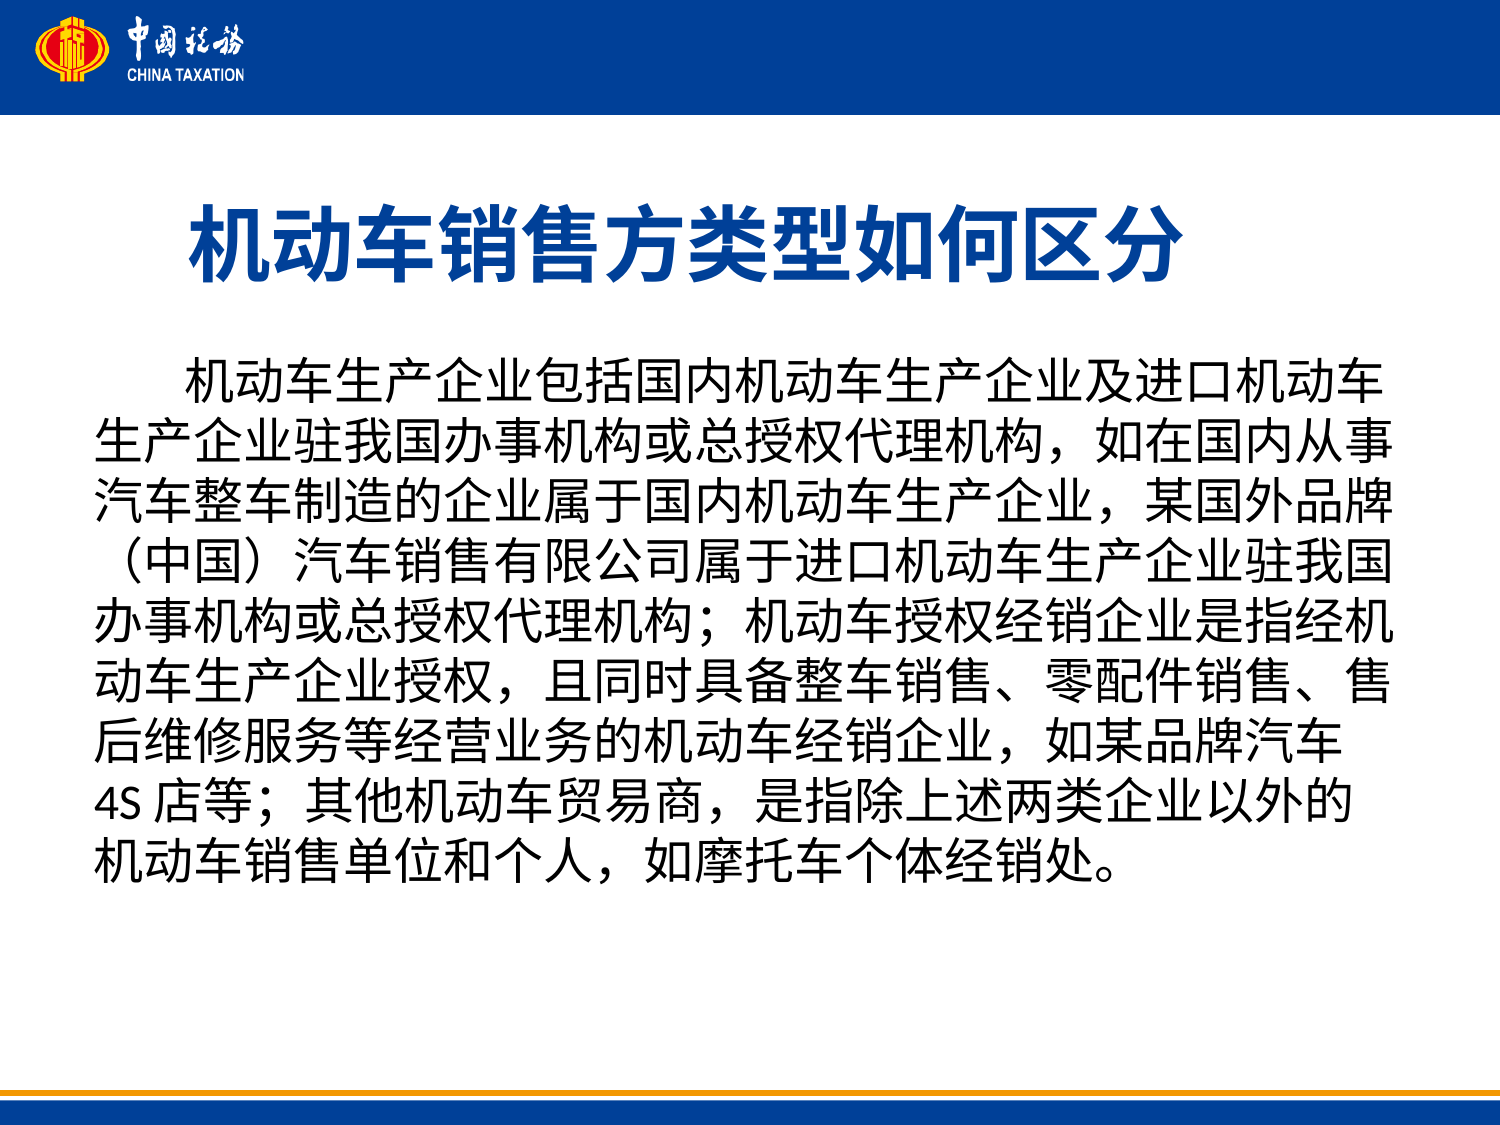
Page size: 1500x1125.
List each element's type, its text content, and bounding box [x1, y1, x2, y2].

title 机动车销售方类型如何区分 [187, 192, 1422, 294]
list 机动车生产企业包括国内机动车生产企业及进口机动车生产企业驻我国办事机构或总授权代理机构，如在国内从事汽车整车制造的企业属于国内机动车生产企业，某国外品牌（中国）汽车销售有限公司属于进口机动车生产企业驻我国办事机构或总授权代理机构；机动车授权经销企业是指经机动车生产企业授权，且同时具备整车销售、零配件销售、售后维修服务等经营业务的机动车经销企业，如某品牌汽车4S店等；其他机动车贸易商，是指除上述两类企业以外的机动车销售单位和个人，如摩托车个体经销处。 [93, 349, 1395, 961]
picture [127, 16, 244, 81]
